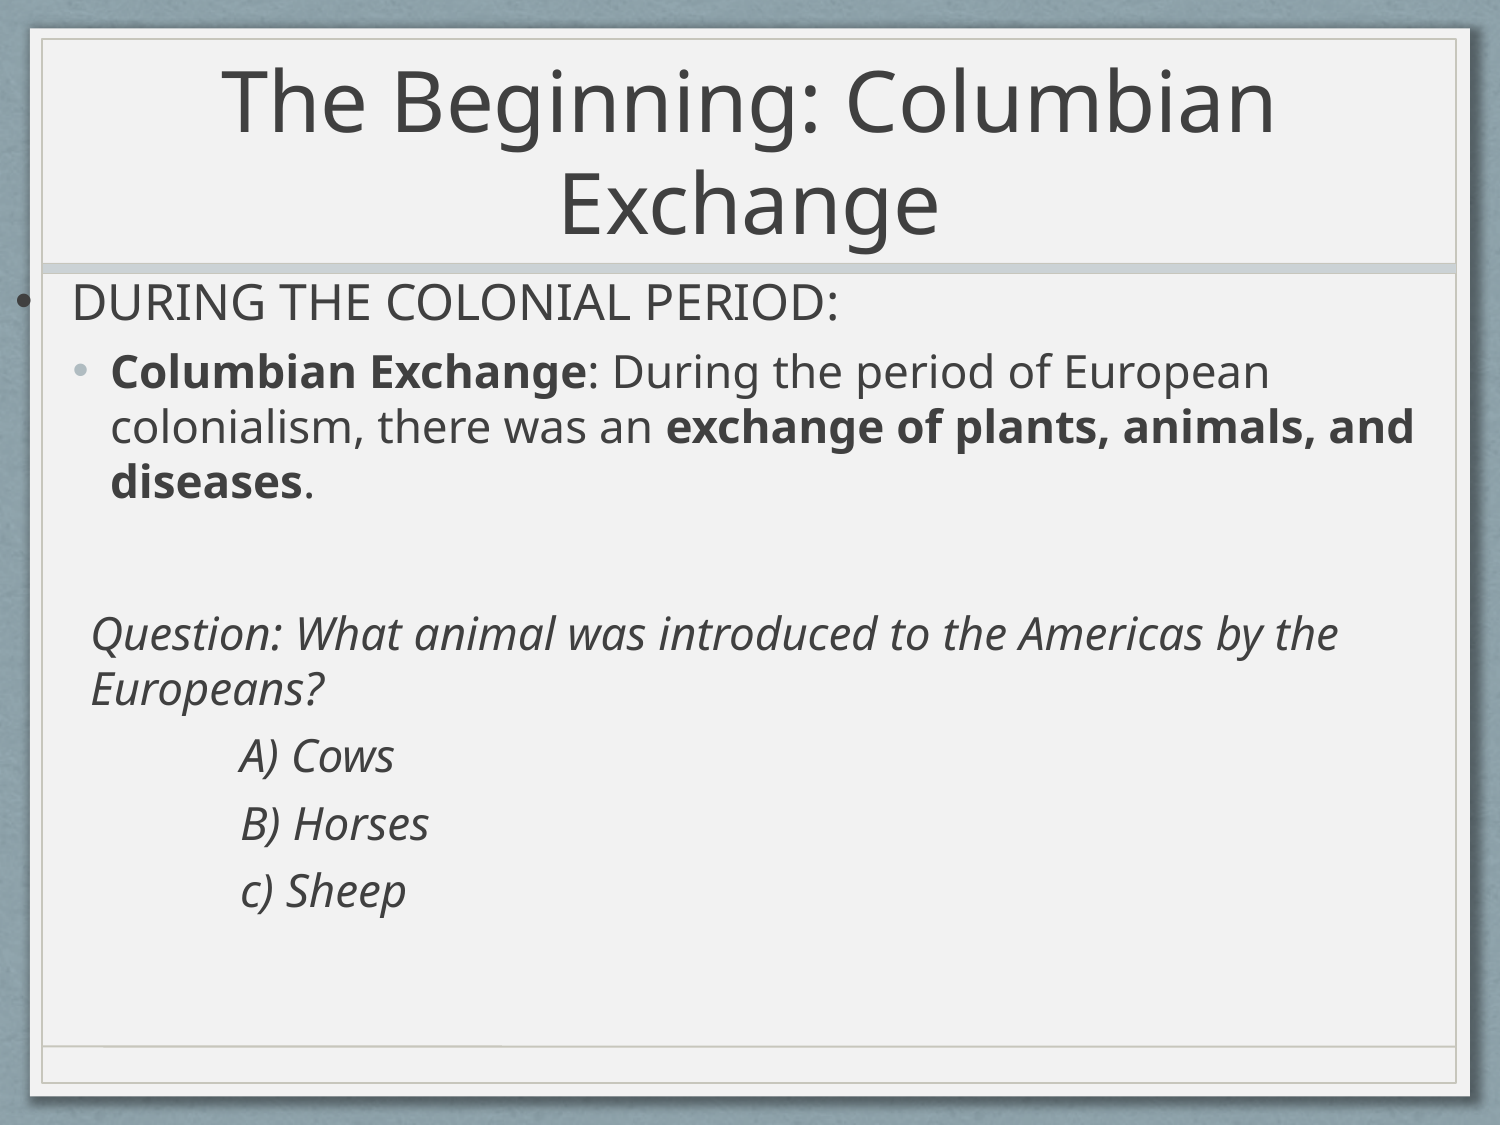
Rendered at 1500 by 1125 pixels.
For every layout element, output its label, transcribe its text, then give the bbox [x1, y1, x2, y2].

list DURING THE COLONIAL PERIOD: Columbian Exchange: During the period of European colonialism, there was an exchange of plants, animals, and diseases. Question: What animal was introduced to the Americas by the Europeans? A) Cows B) Horses c) Sheep [0, 262, 1500, 1125]
title The Beginning: Columbian Exchange [147, 40, 1353, 260]
